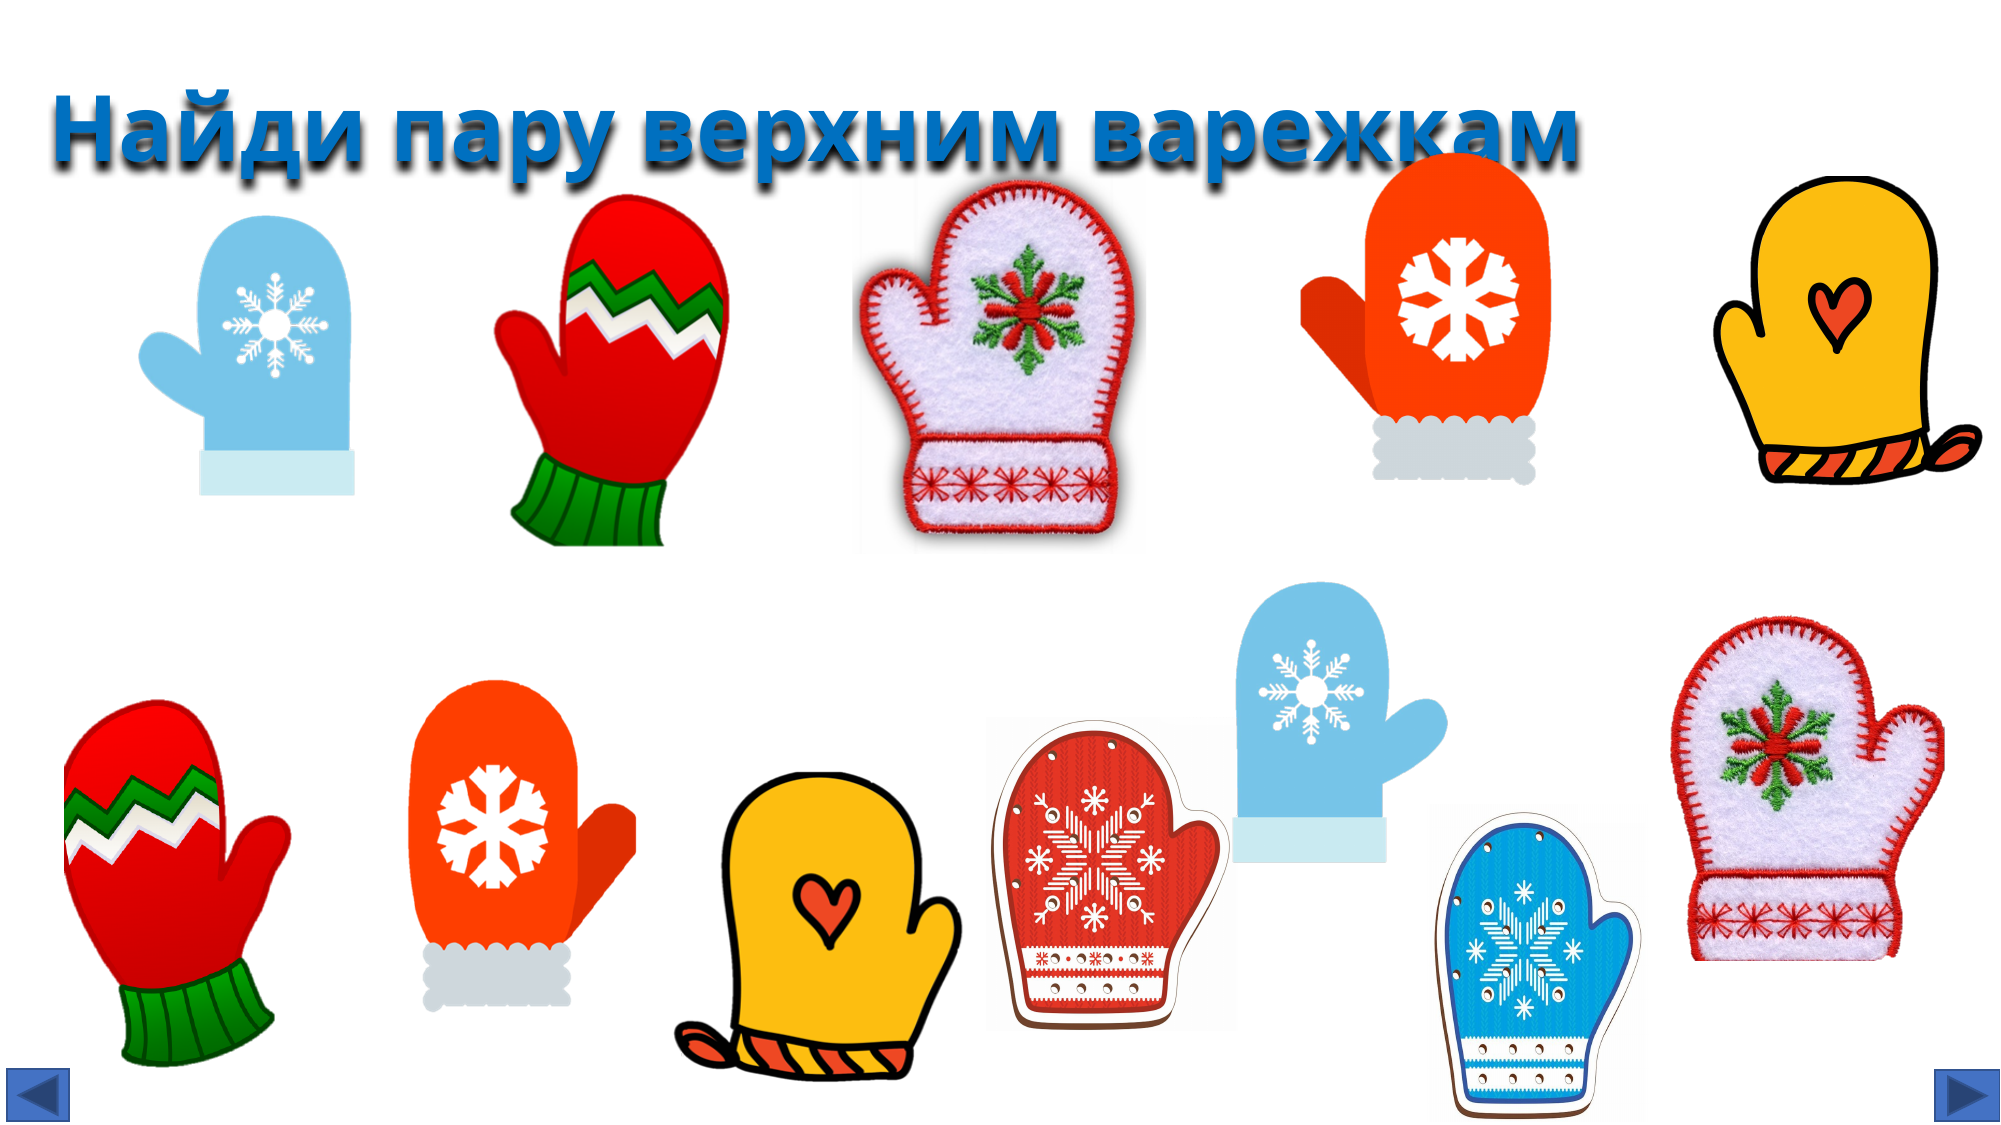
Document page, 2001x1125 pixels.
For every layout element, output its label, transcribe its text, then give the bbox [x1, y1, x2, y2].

picture [852, 161, 1147, 554]
picture [1289, 150, 1566, 490]
picture [394, 678, 646, 1018]
picture [986, 569, 1958, 1122]
picture [469, 173, 764, 570]
picture [1704, 168, 1986, 495]
text_box [1934, 1069, 2000, 1122]
text_box [6, 1068, 70, 1122]
title Найди пару верхним варежкам [33, 23, 1759, 241]
picture [670, 764, 972, 1092]
picture [126, 203, 367, 508]
picture [21, 678, 323, 1071]
